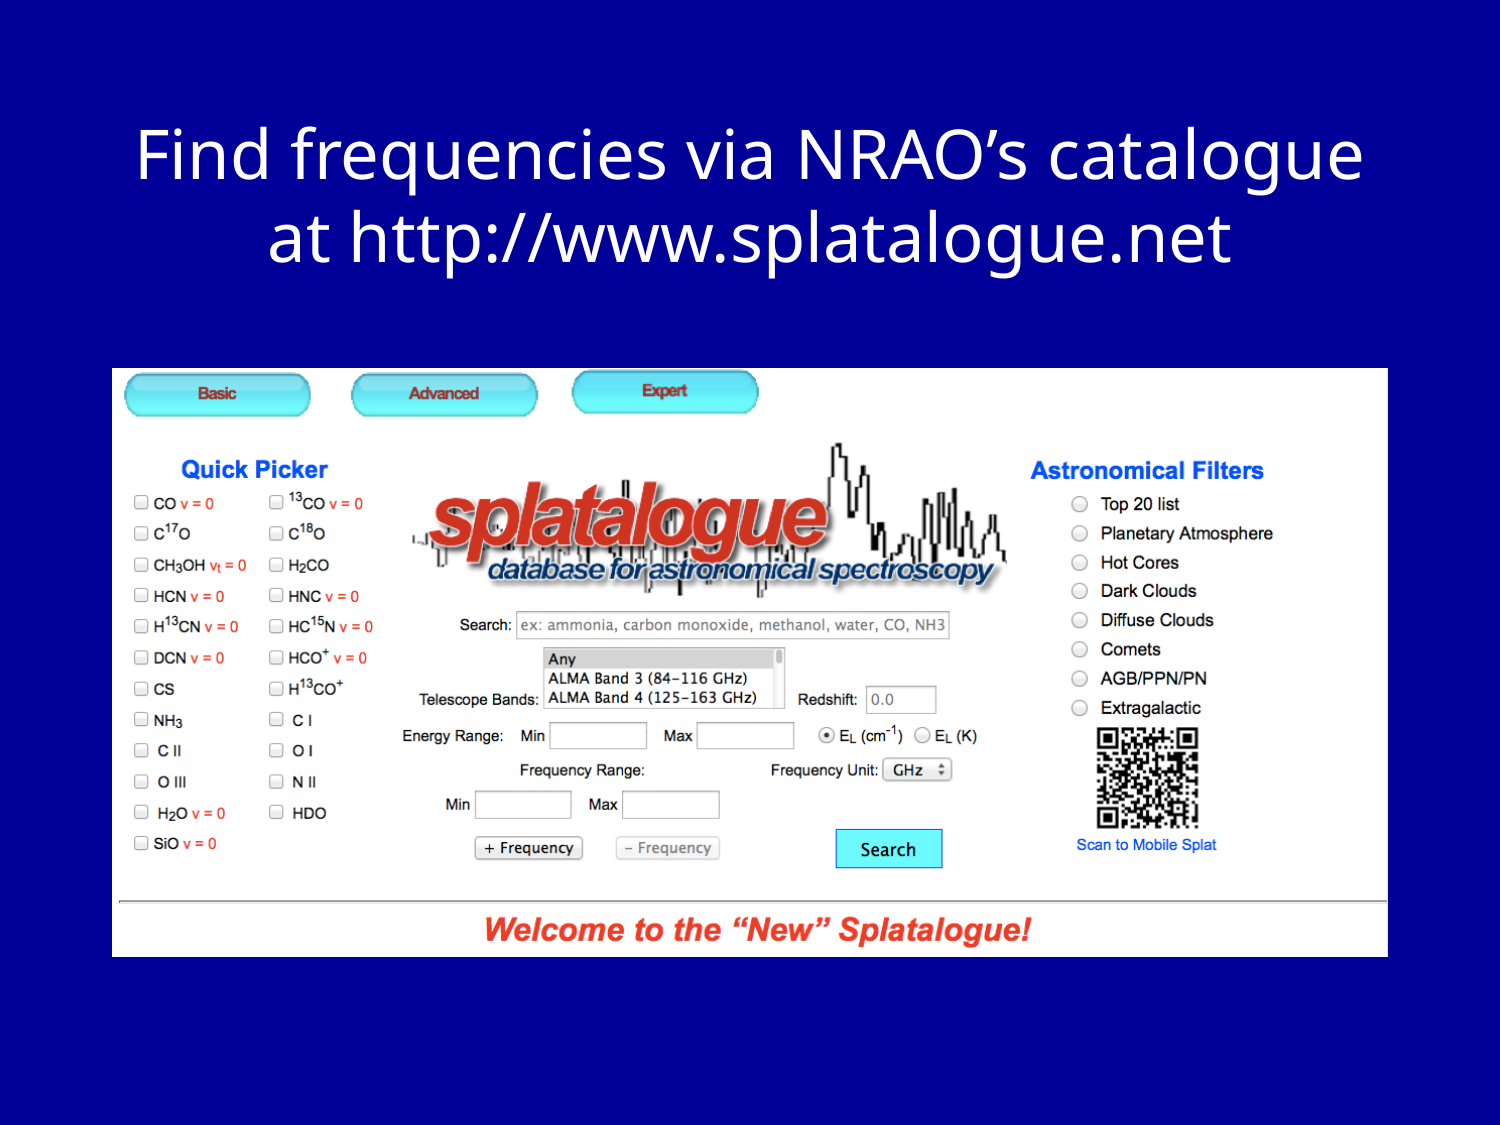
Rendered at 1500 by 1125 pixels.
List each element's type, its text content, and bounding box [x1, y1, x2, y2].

title Find frequencies via NRAO’s catalogue at http://www.splatalogue.net [112, 99, 1388, 288]
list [112, 324, 1388, 1001]
